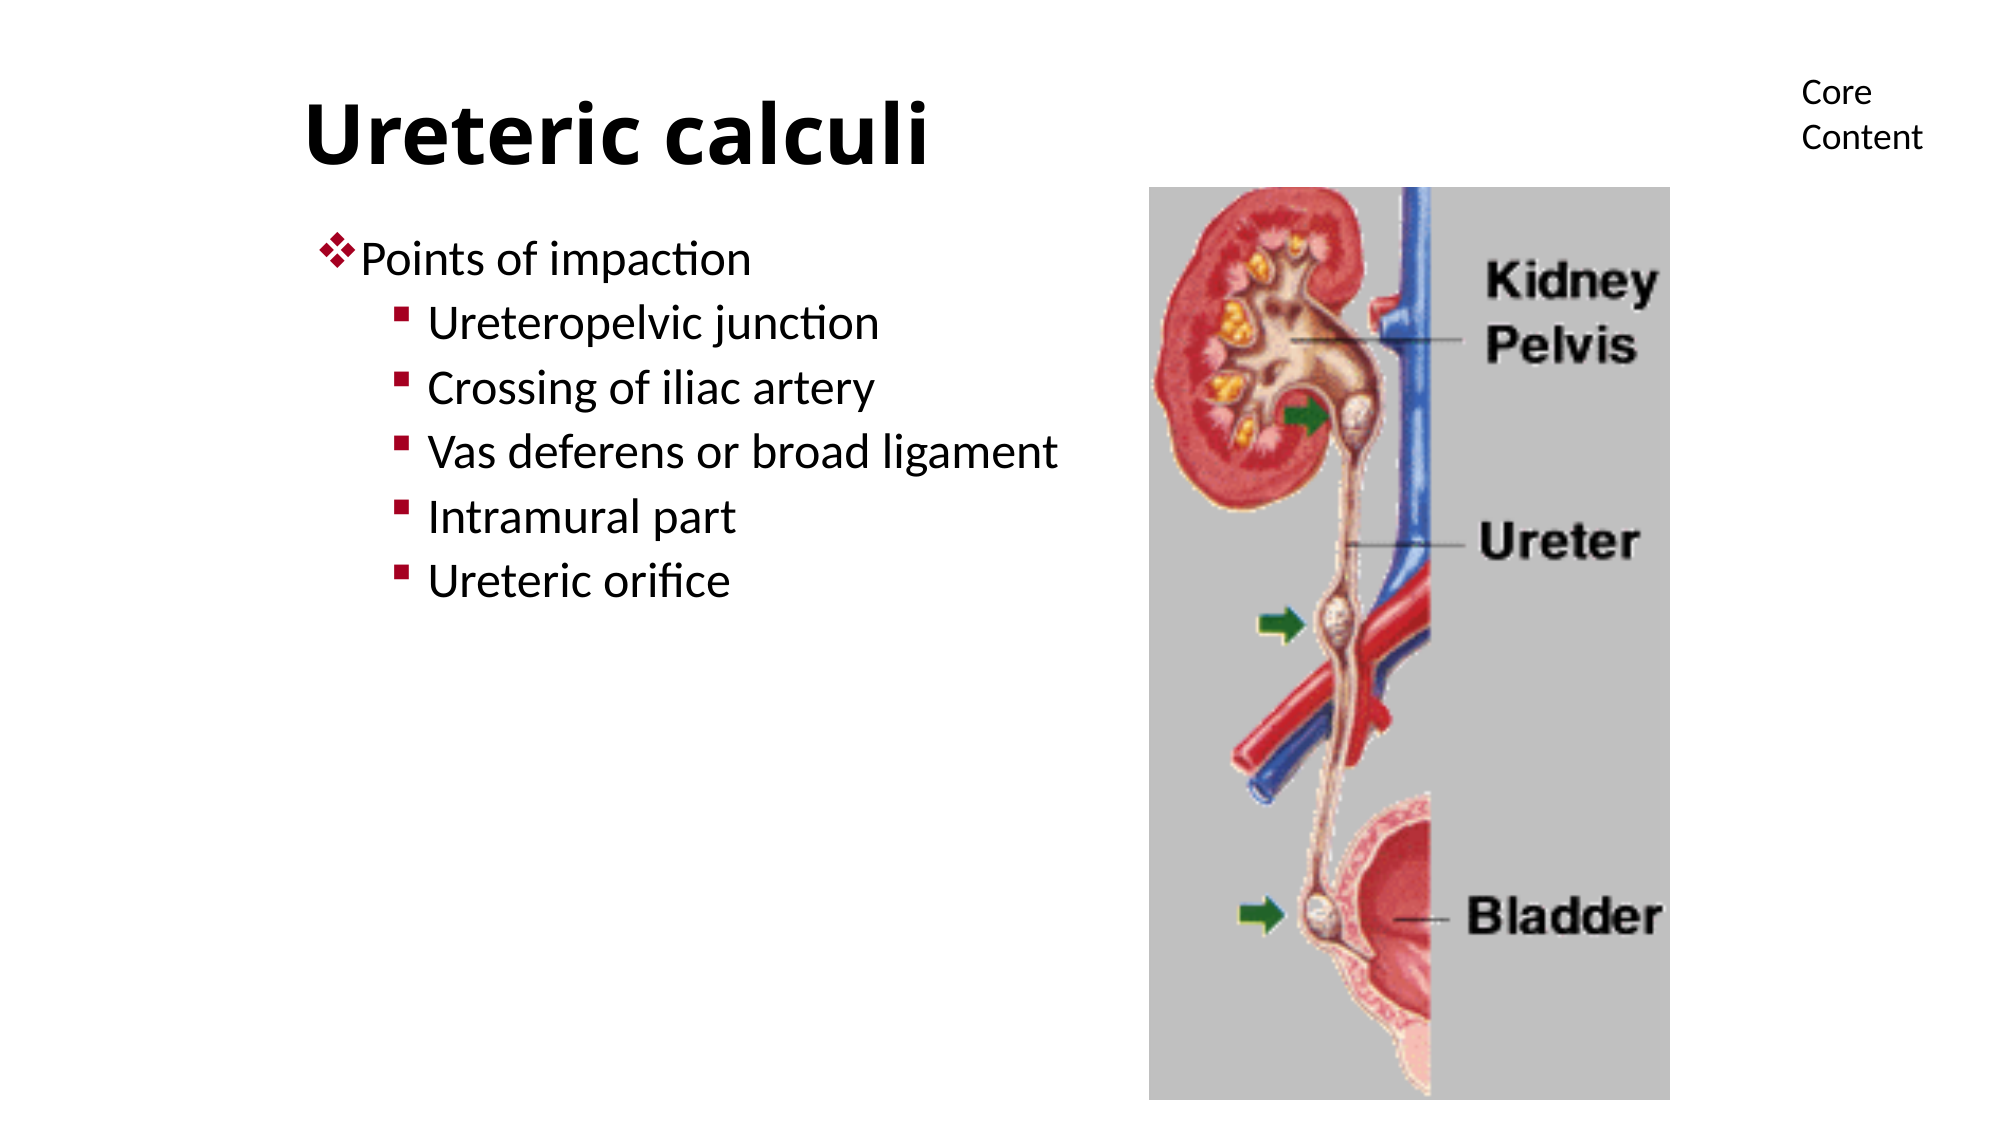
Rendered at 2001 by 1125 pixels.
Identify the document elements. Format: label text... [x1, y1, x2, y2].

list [1149, 187, 1670, 1100]
list Points of impaction Ureteropelvic junction Crossing of iliac artery Vas deferens or broad ligament Intramural part Ureteric orifice [300, 224, 1125, 925]
title Ureteric calculi [287, 37, 1600, 237]
text_box Core Content [1787, 59, 1977, 165]
